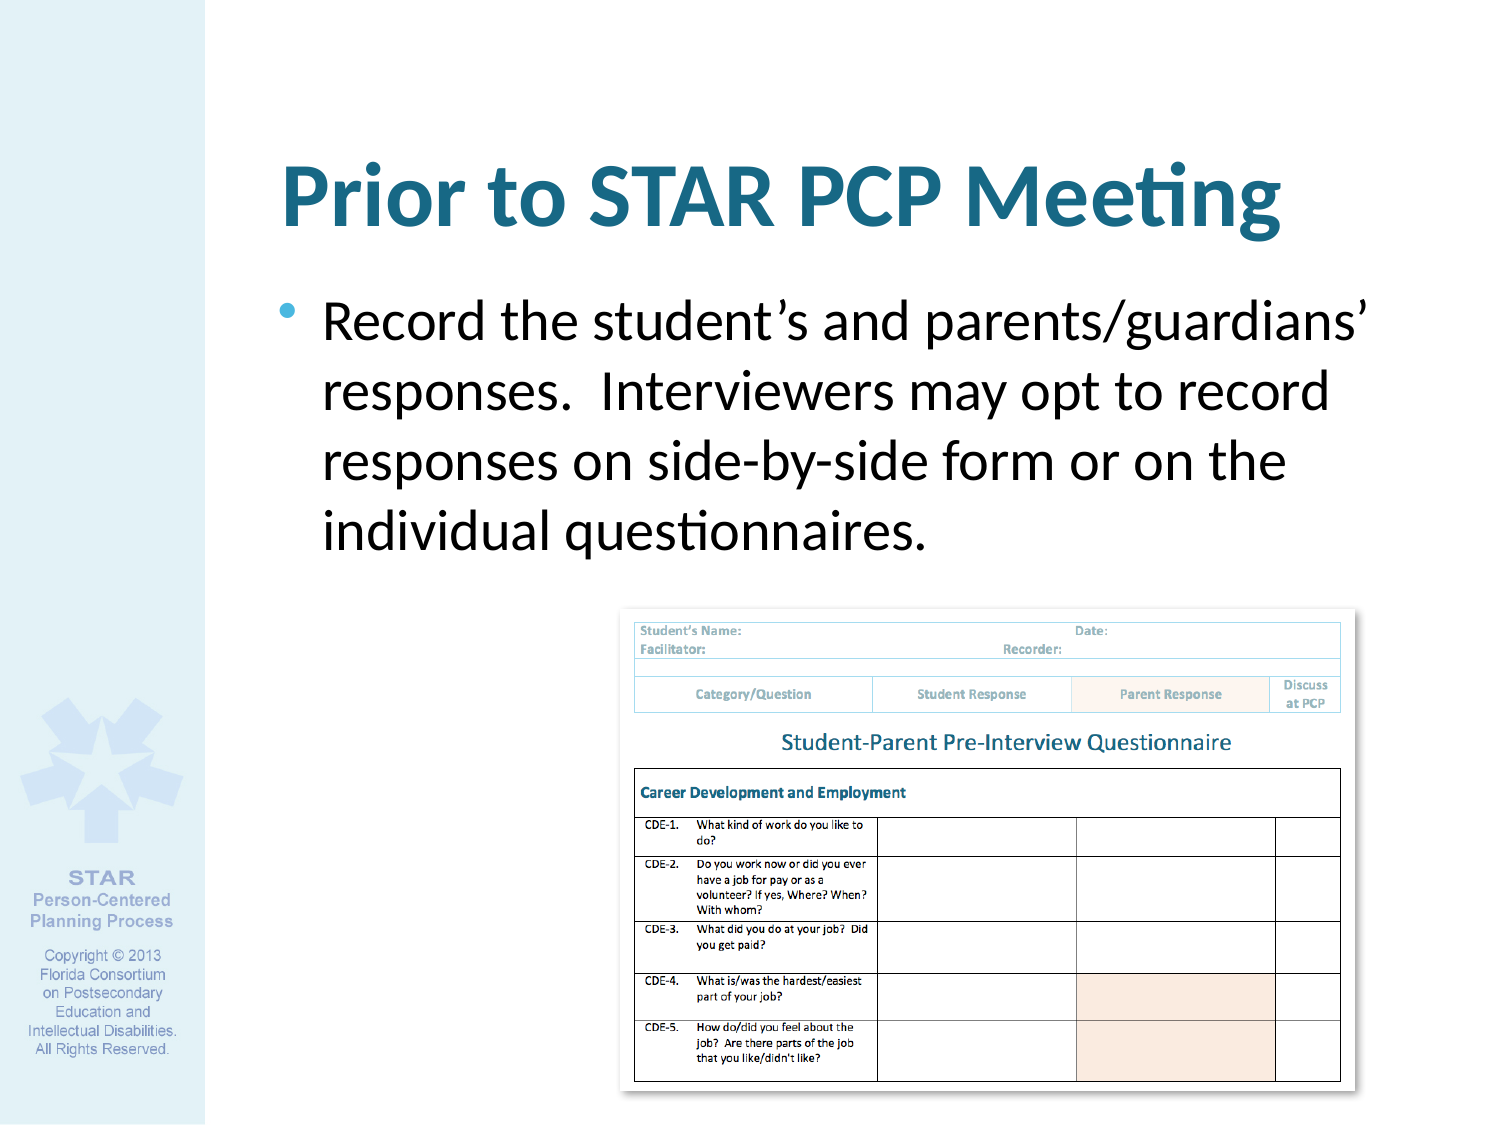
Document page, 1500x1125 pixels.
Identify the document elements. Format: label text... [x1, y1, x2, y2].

text_box Prior to STAR PCP Meeting [266, 142, 1405, 238]
list Record the student’s and parents/guardians’ responses. Interviewers may opt to record responses on side-by-side form or on the individual questionnaires. [262, 274, 1423, 592]
picture [0, 0, 1500, 1125]
